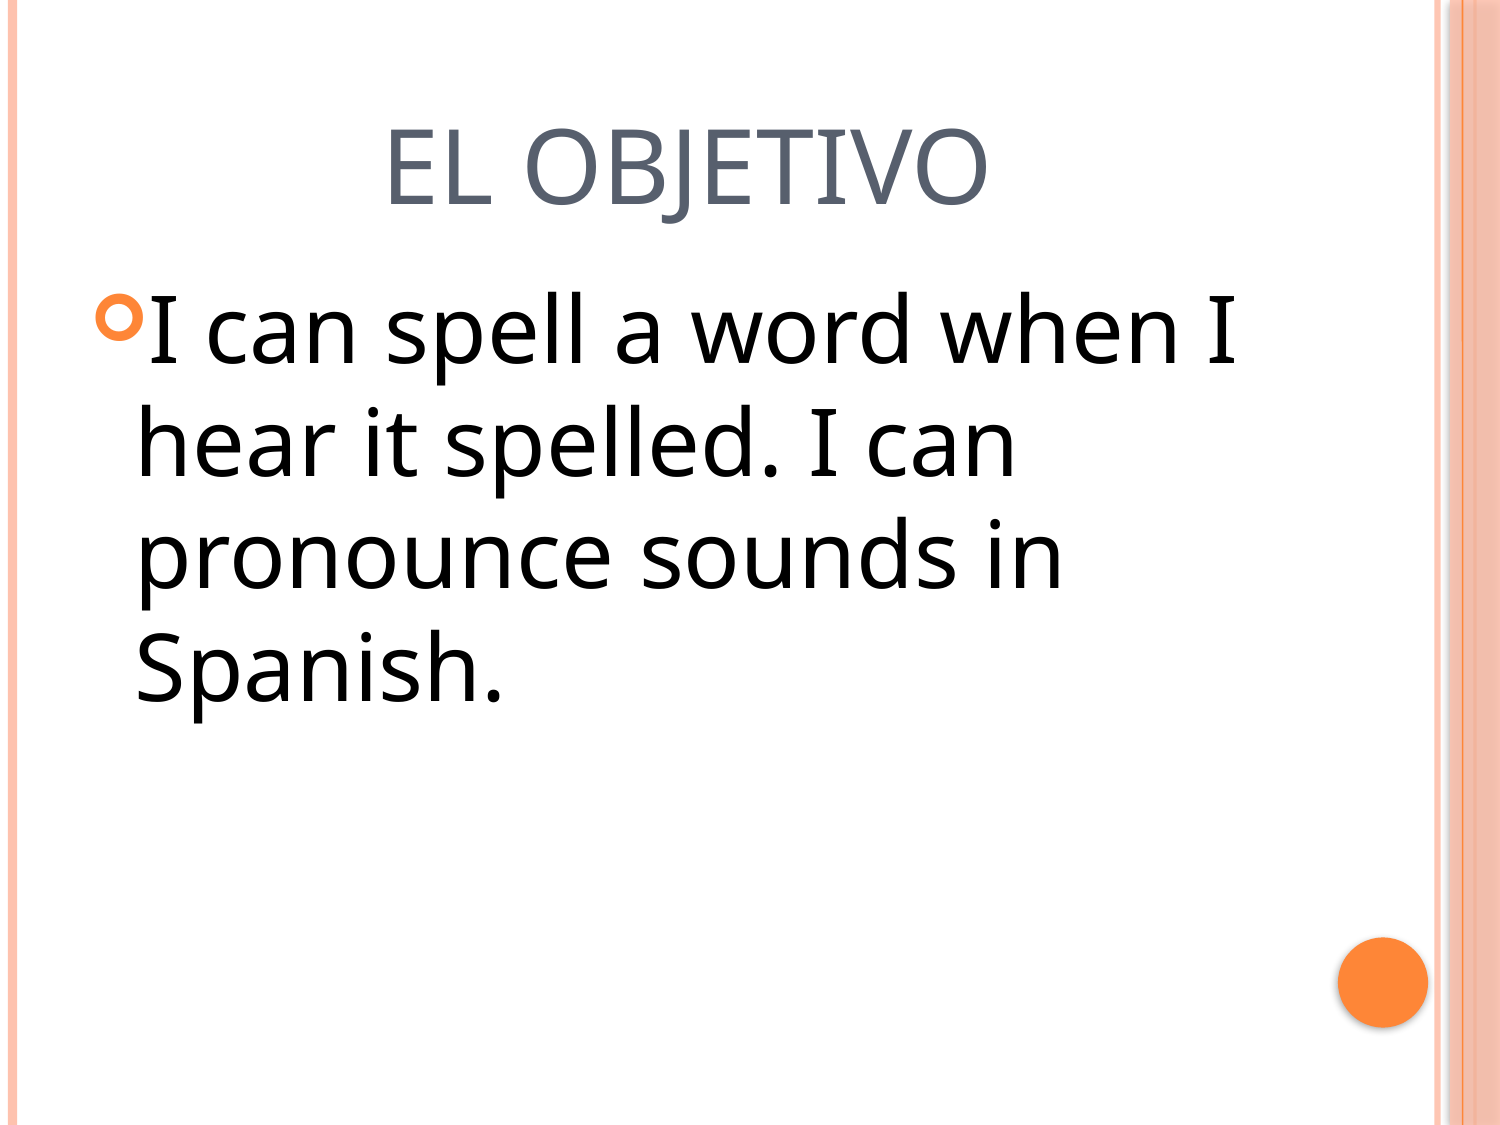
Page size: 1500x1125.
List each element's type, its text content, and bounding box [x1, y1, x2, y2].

title EL OBJETIVO [75, 45, 1300, 233]
list I can spell a word when I hear it spelled. I can pronounce sounds in Spanish. [74, 262, 1301, 1063]
